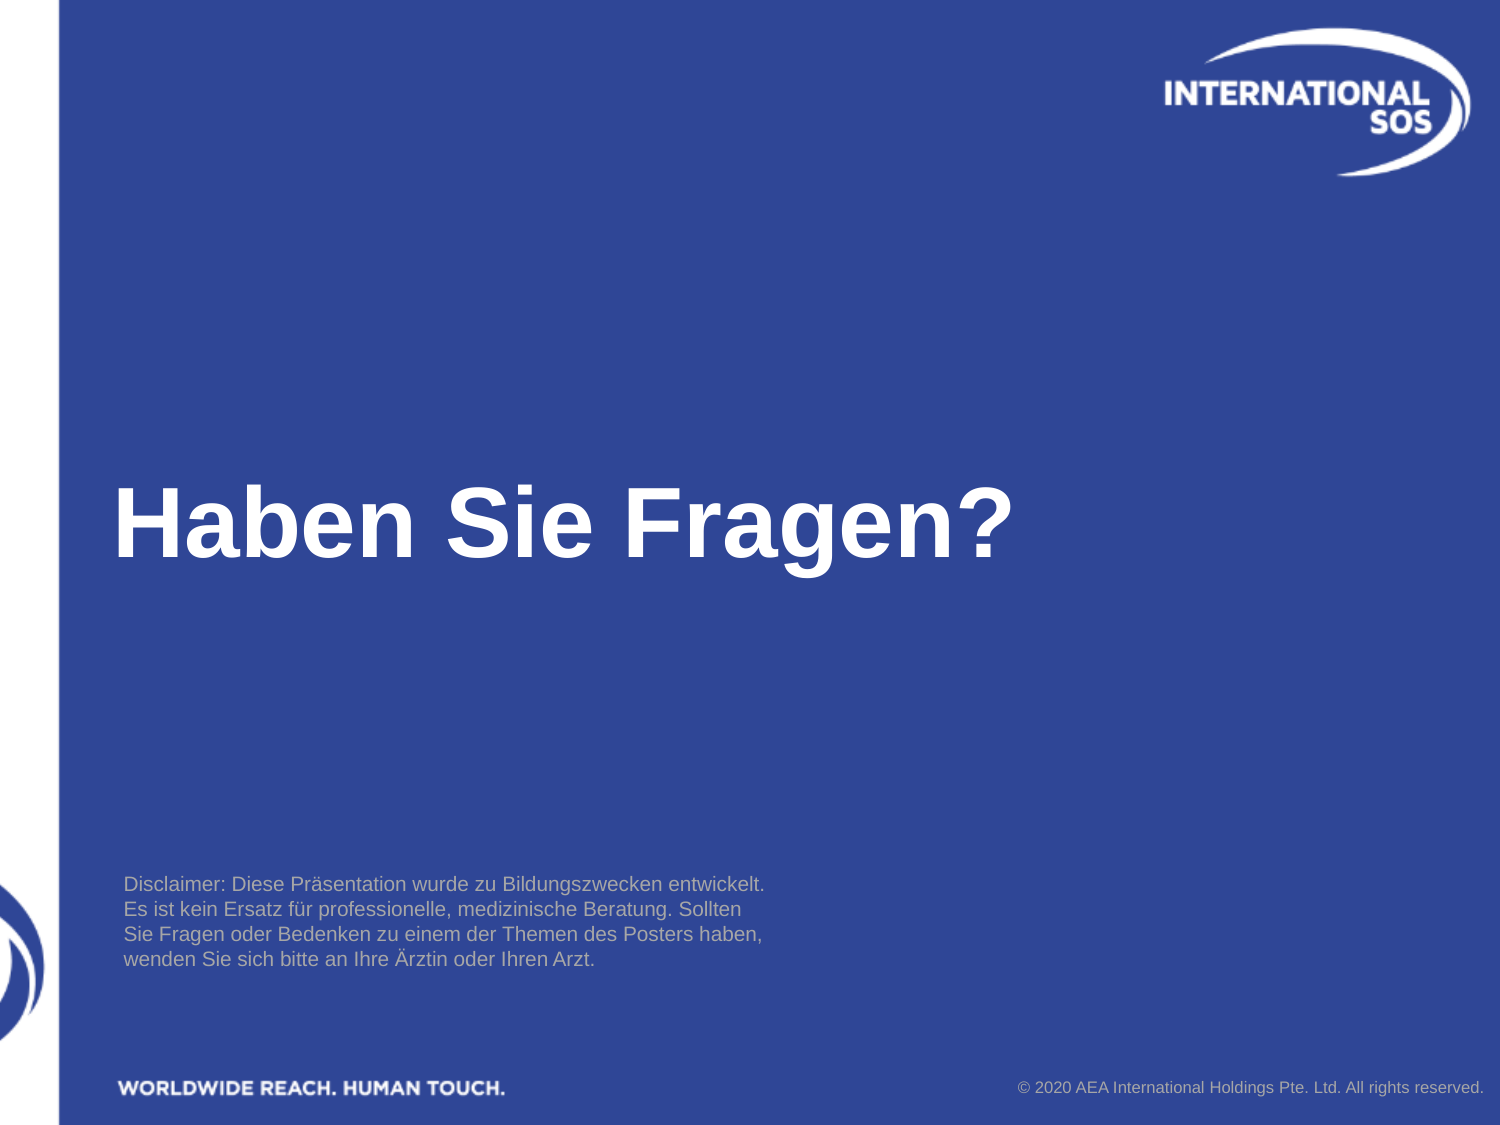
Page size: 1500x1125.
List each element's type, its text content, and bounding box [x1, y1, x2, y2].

text_box © 2020 AEA International Holdings Pte. Ltd. All rights reserved. [784, 1069, 1500, 1105]
title Haben Sie Fragen? [97, 450, 1373, 761]
picture [0, 0, 1500, 1125]
text_box Disclaimer: Diese Präsentation wurde zu Bildungszwecken entwickelt. Es ist kein Ersatz für professionelle, medizinische Beratung. Sollten Sie Fragen oder Bedenken zu einem der Themen des Posters haben, wenden Sie sich bitte an Ihre Ärztin oder Ihren Arzt. [108, 863, 788, 1008]
